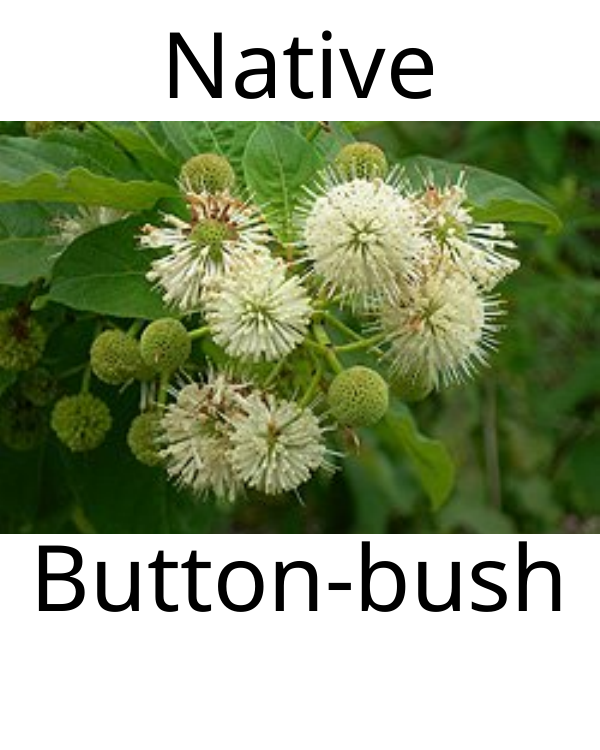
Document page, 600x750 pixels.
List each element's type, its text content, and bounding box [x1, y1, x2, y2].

picture [0, 120, 600, 534]
text_box Button-bush [0, 541, 600, 638]
text_box Native [0, 0, 600, 120]
